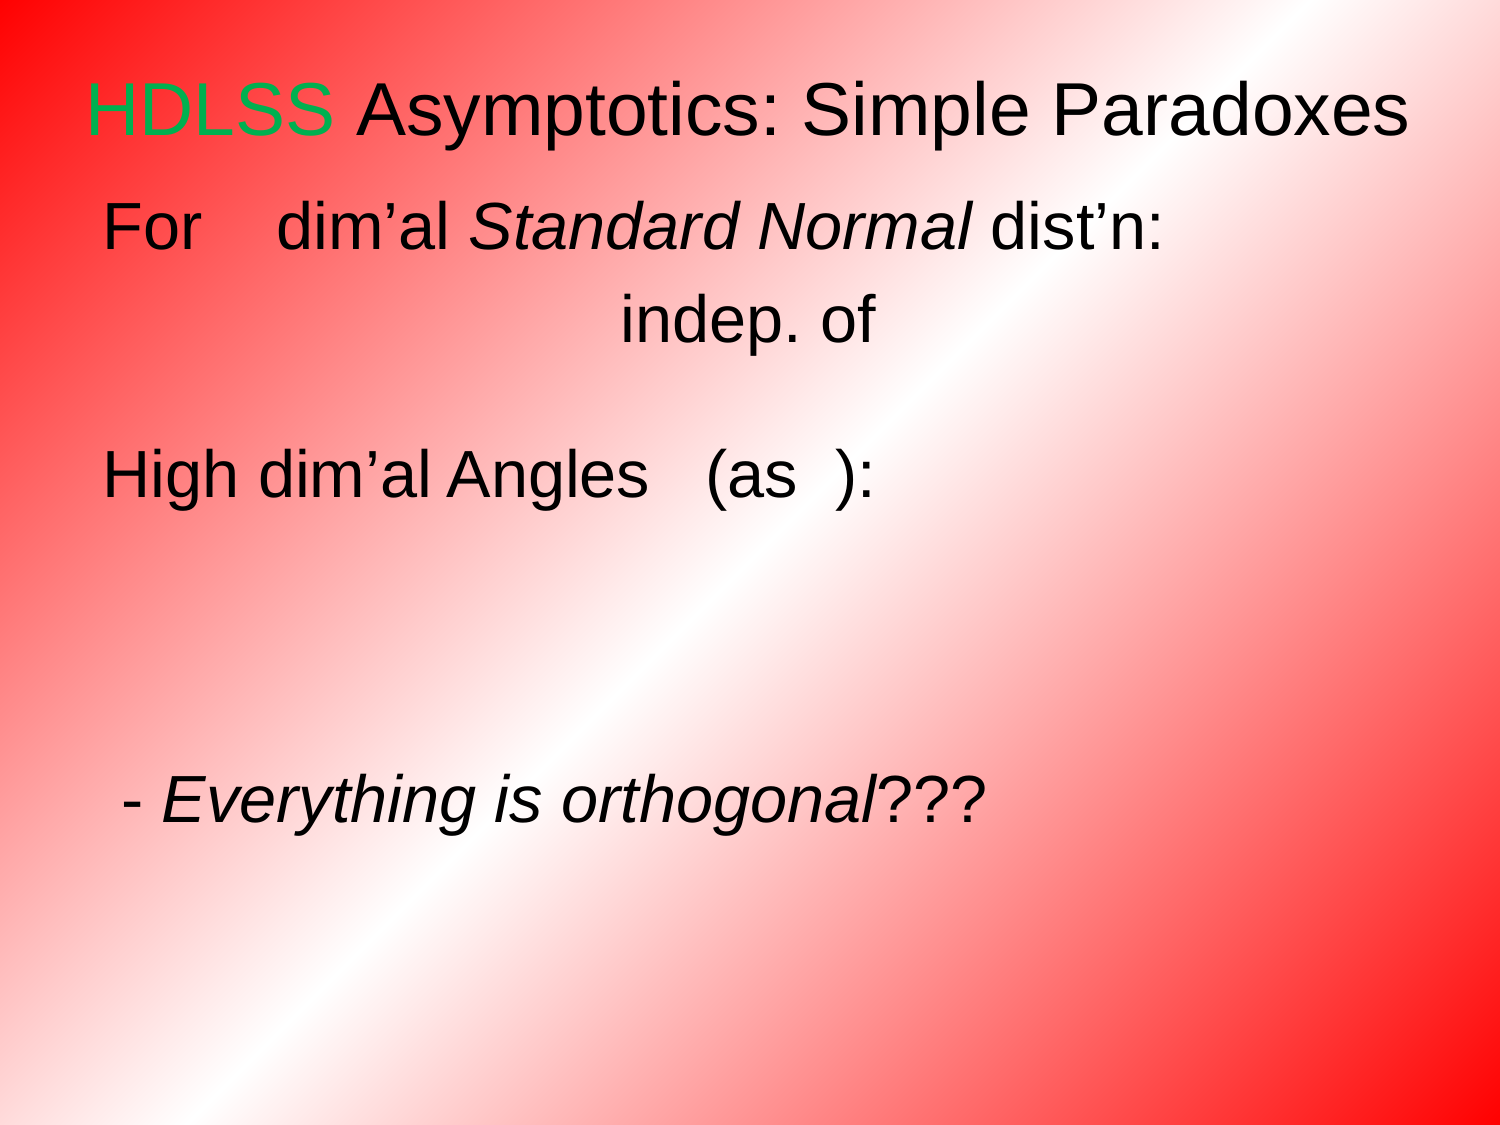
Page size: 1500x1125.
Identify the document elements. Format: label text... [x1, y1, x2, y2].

title HDLSS Asymptotics: Simple Paradoxes [60, 37, 1436, 175]
